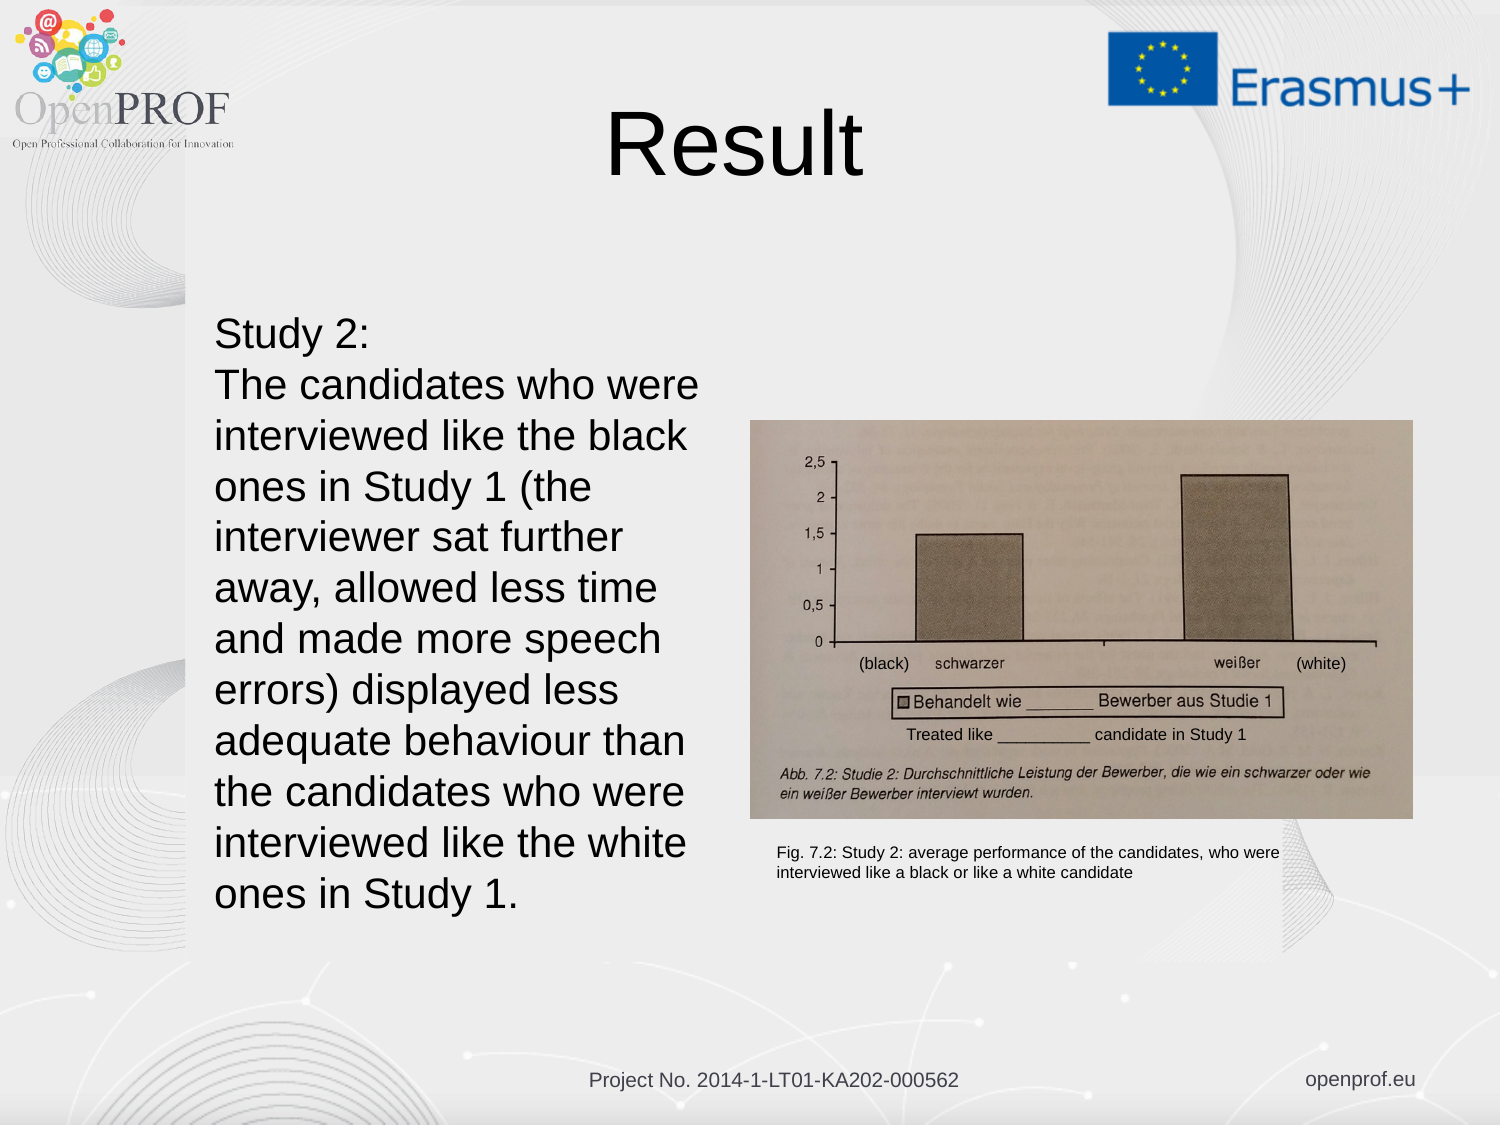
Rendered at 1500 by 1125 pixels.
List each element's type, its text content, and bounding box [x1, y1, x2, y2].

list Study 2: The candidates who were interviewed like the black ones in Study 1 (the interviewer sat further away, allowed less time and made more speech errors) displayed less adequate behaviour than the candidates who were interviewed like the white ones in Study 1. [171, 290, 722, 946]
picture [0, 0, 1500, 1125]
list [749, 420, 1413, 819]
title Result [187, 45, 1282, 233]
text_box Fig. 7.2: Study 2: average performance of the candidates, who were interviewed like a black or like a white candidate [761, 834, 1376, 889]
